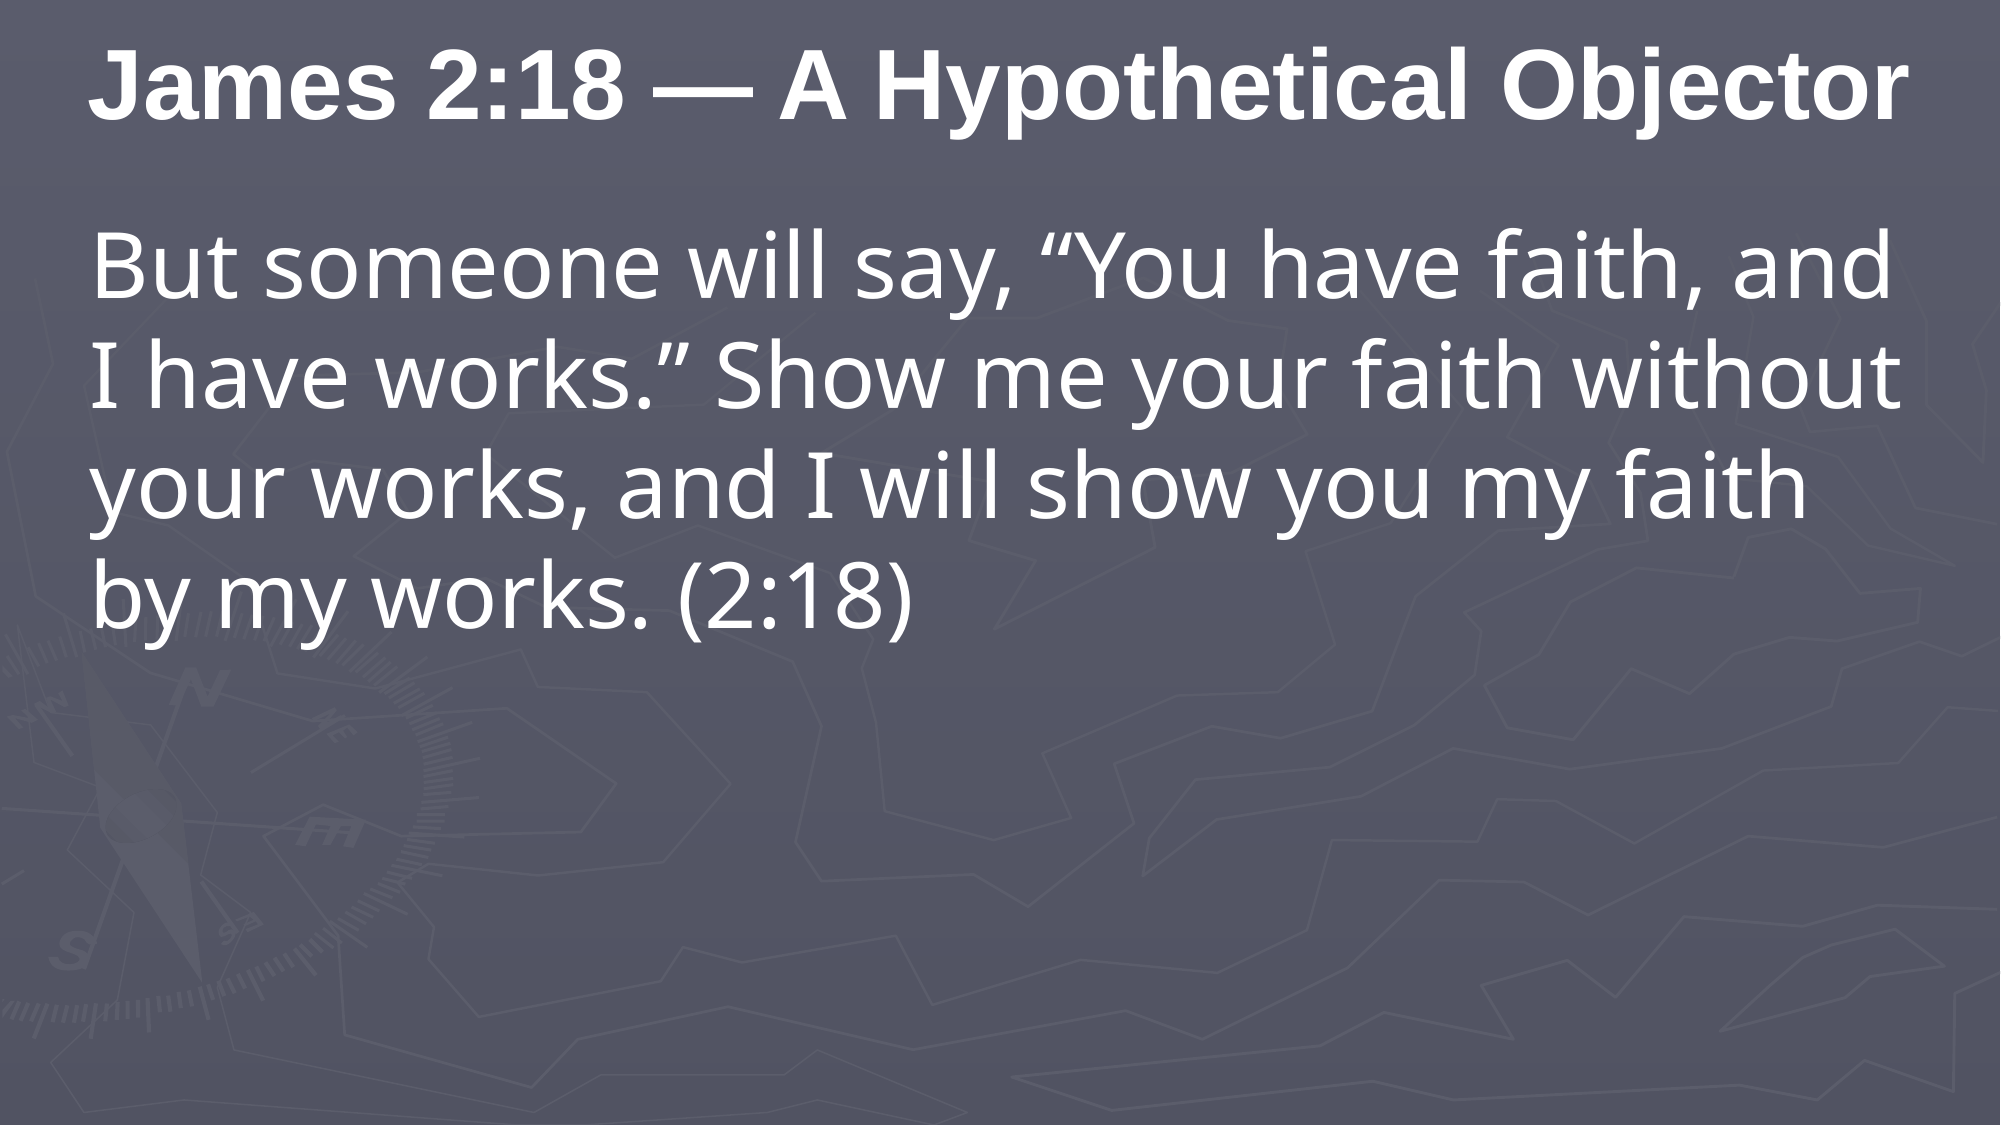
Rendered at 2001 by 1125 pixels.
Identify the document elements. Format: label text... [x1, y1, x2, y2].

text_box But someone will say, “You have faith, and I have works.” Show me your faith without your works, and I will show you my faith by my works. (2:18) [74, 199, 1938, 655]
text_box James 2:18 — A Hypothetical Objector [0, 12, 2000, 148]
